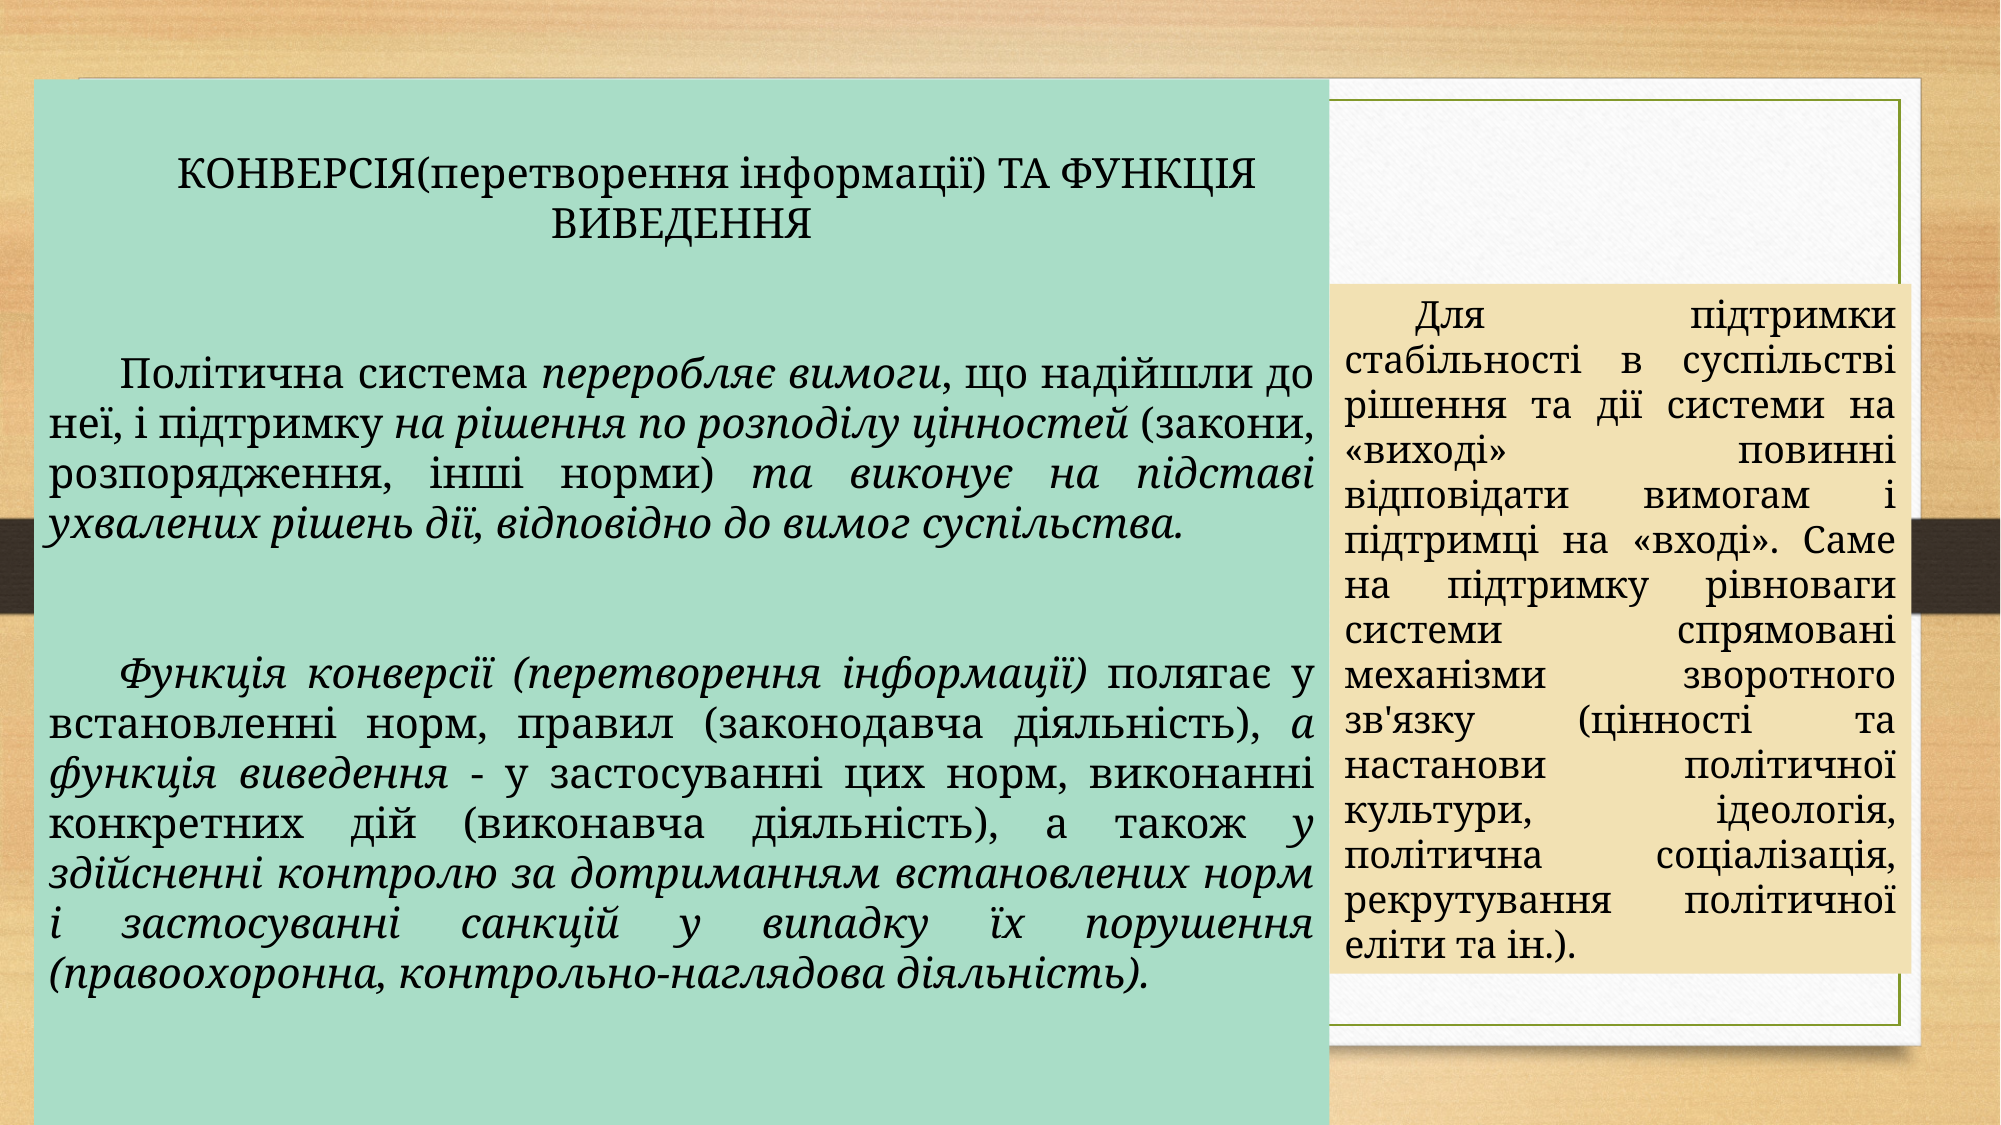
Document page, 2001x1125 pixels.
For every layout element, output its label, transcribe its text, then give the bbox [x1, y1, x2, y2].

text_box КОНВЕРСІЯ(перетворення інформації) ТА ФУНКЦІЯ ВИВЕДЕННЯ Політична система переробляє вимоги, що надійшли до неї, і підтримку на рішення по розподілу цінностей (закони, розпорядження, інші норми) та виконує на підставі ухвалених рішень дії, відповідно до вимог суспільства. Функція конверсії (перетворення інформації) полягає у встановленні норм, правил (законодавча діяльність), а функція виведення - у застосуванні цих норм, виконанні конкретних дій (виконавча діяльність), а також у здійсненні контролю за дотриманням встановлених норм і застосуванні санкцій у випадку їх порушення (правоохоронна, контрольно-наглядова діяльність). [34, 79, 1330, 1125]
picture [1330, 974, 1898, 1024]
text_box Для підтримки стабільності в суспільстві рішення та дії системи на «виході» повинні відповідати вимогам і підтримці на «вході». Саме на підтримку рівноваги системи спрямовані механізми зворотного зв'язку (цінності та настанови політичної культури, ідеологія, політична соціалізація, рекрутування політичної еліти та ін.). [1329, 283, 1912, 974]
picture [0, 0, 2001, 1125]
picture [1330, 101, 1898, 283]
